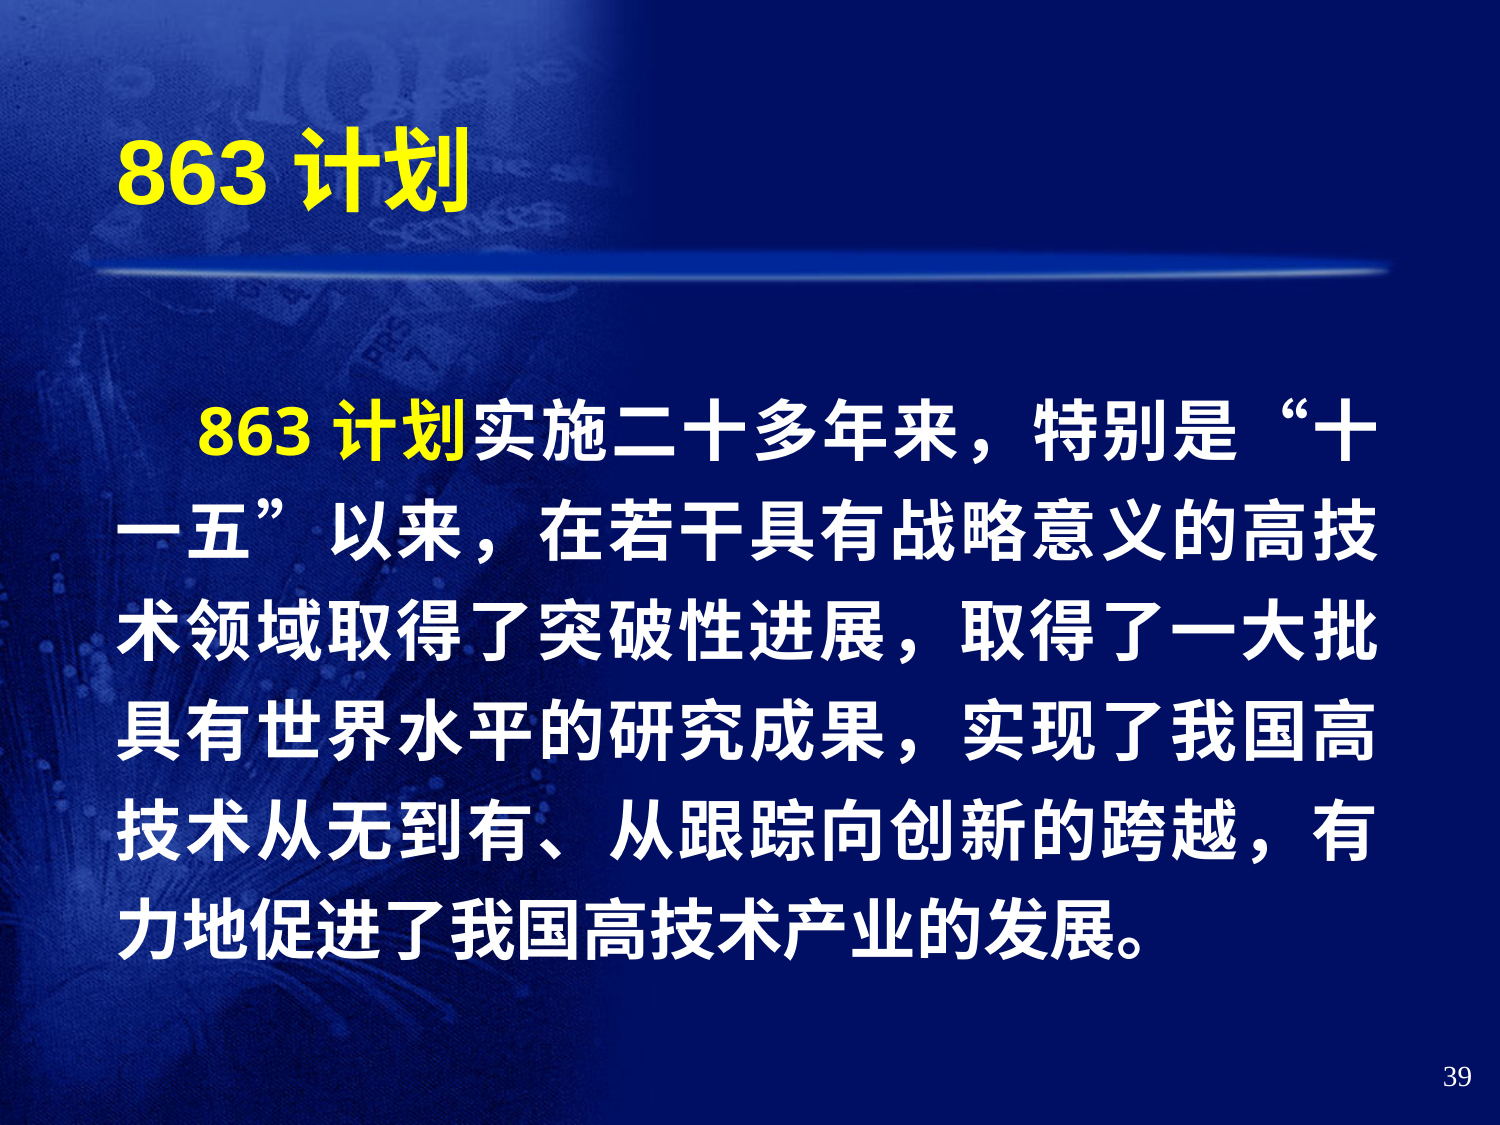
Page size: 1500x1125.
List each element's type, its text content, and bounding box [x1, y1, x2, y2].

slide_number 39 [1174, 1037, 1488, 1113]
title 863计划 [100, 42, 1377, 231]
title 863计划实施二十多年来，特别是“十一五”以来，在若干具有战略意义的高技术领域取得了突破性进展，取得了一大批具有世界水平的研究成果，实现了我国高技术从无到有、从跟踪向创新的跨越，有力地促进了我国高技术产业的发展。 [100, 432, 1395, 977]
picture [0, 0, 1500, 1125]
